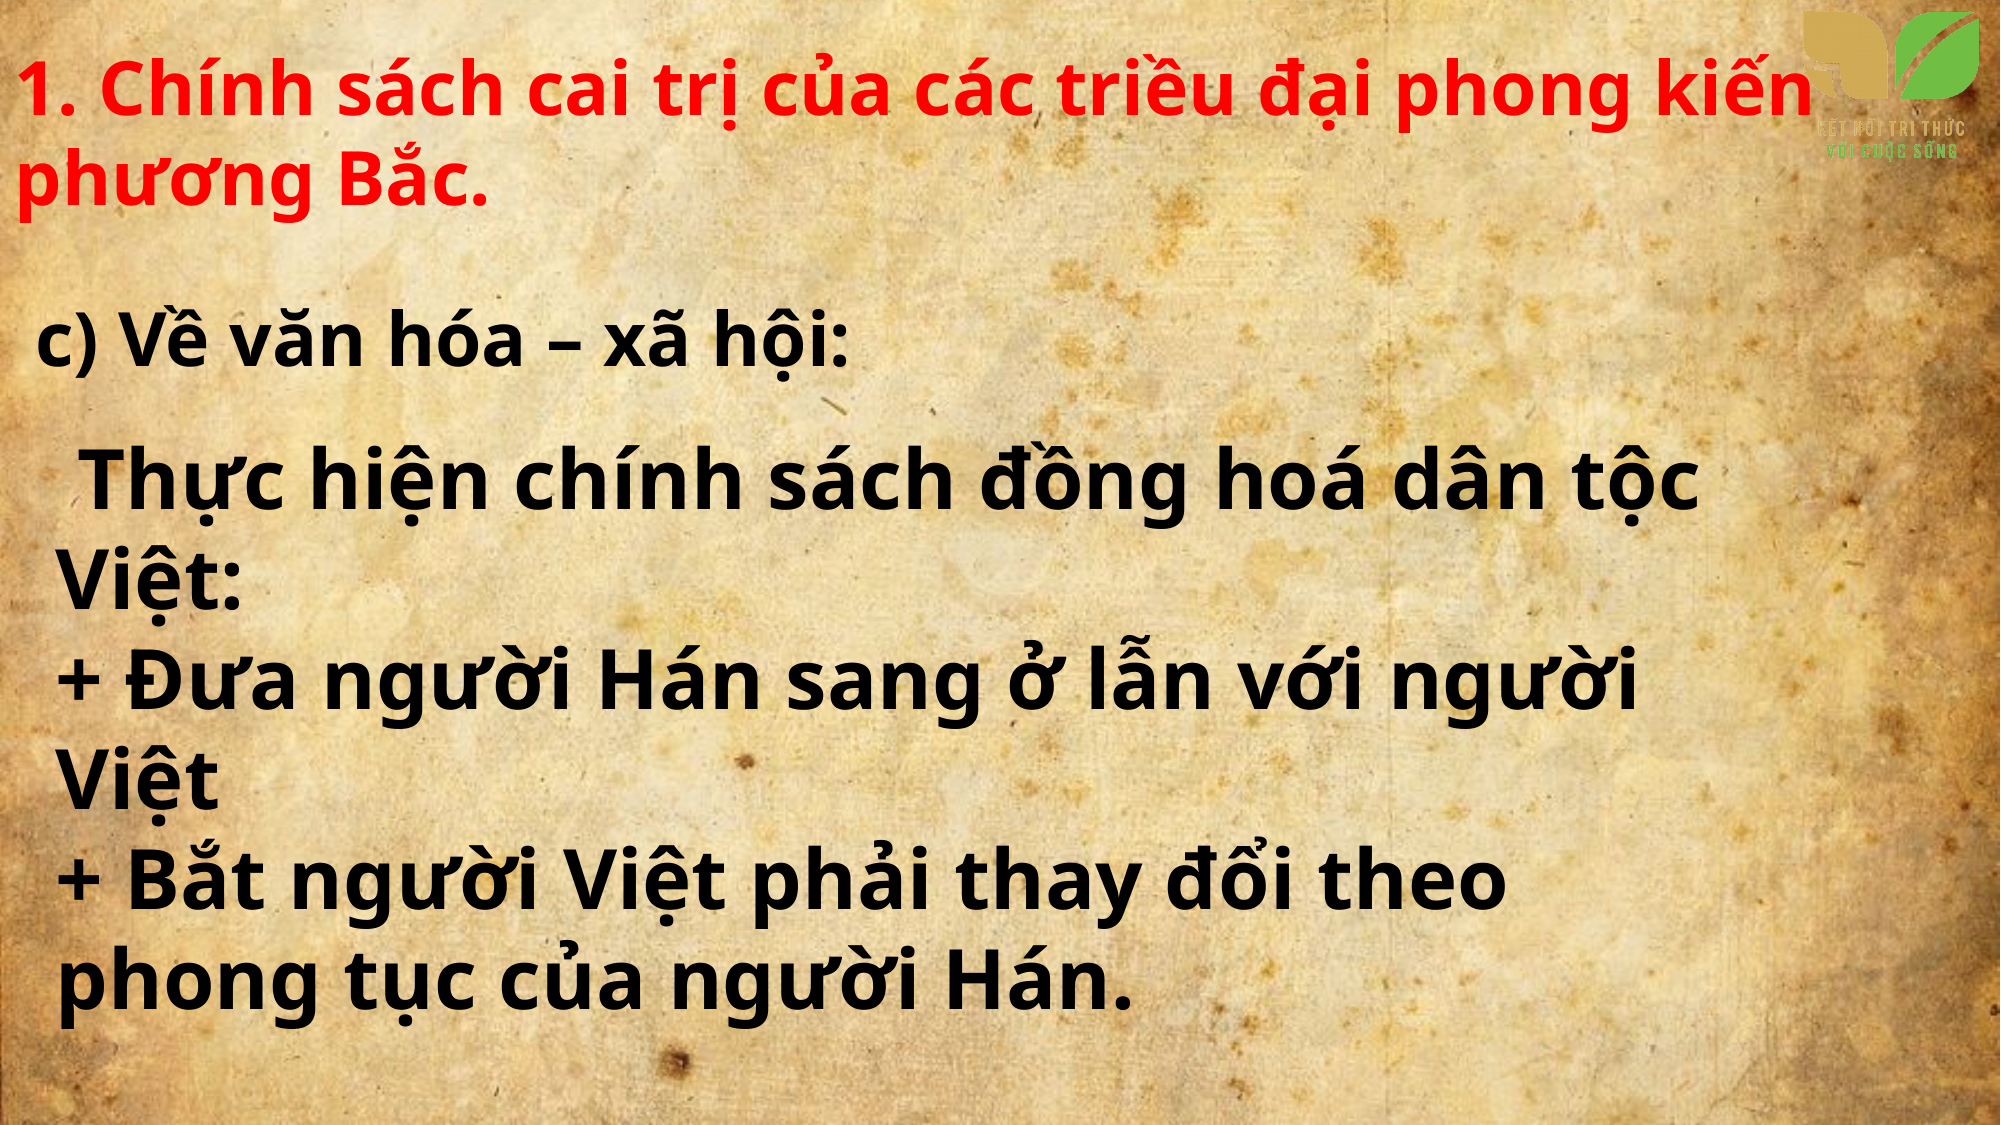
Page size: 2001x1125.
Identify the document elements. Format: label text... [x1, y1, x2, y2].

text_box 1. Chính sách cai trị của các triều đại phong kiến phương Bắc. [0, 33, 1975, 228]
text_box c) Về văn hóa – xã hội: [20, 284, 1153, 390]
text_box Thực hiện chính sách đồng hoá dân tộc Việt: + Đưa người Hán sang ở lẫn với người Việt + Bắt người Việt phải thay đổi theo phong tục của người Hán. [40, 418, 1801, 1034]
picture [0, 0, 2000, 1125]
